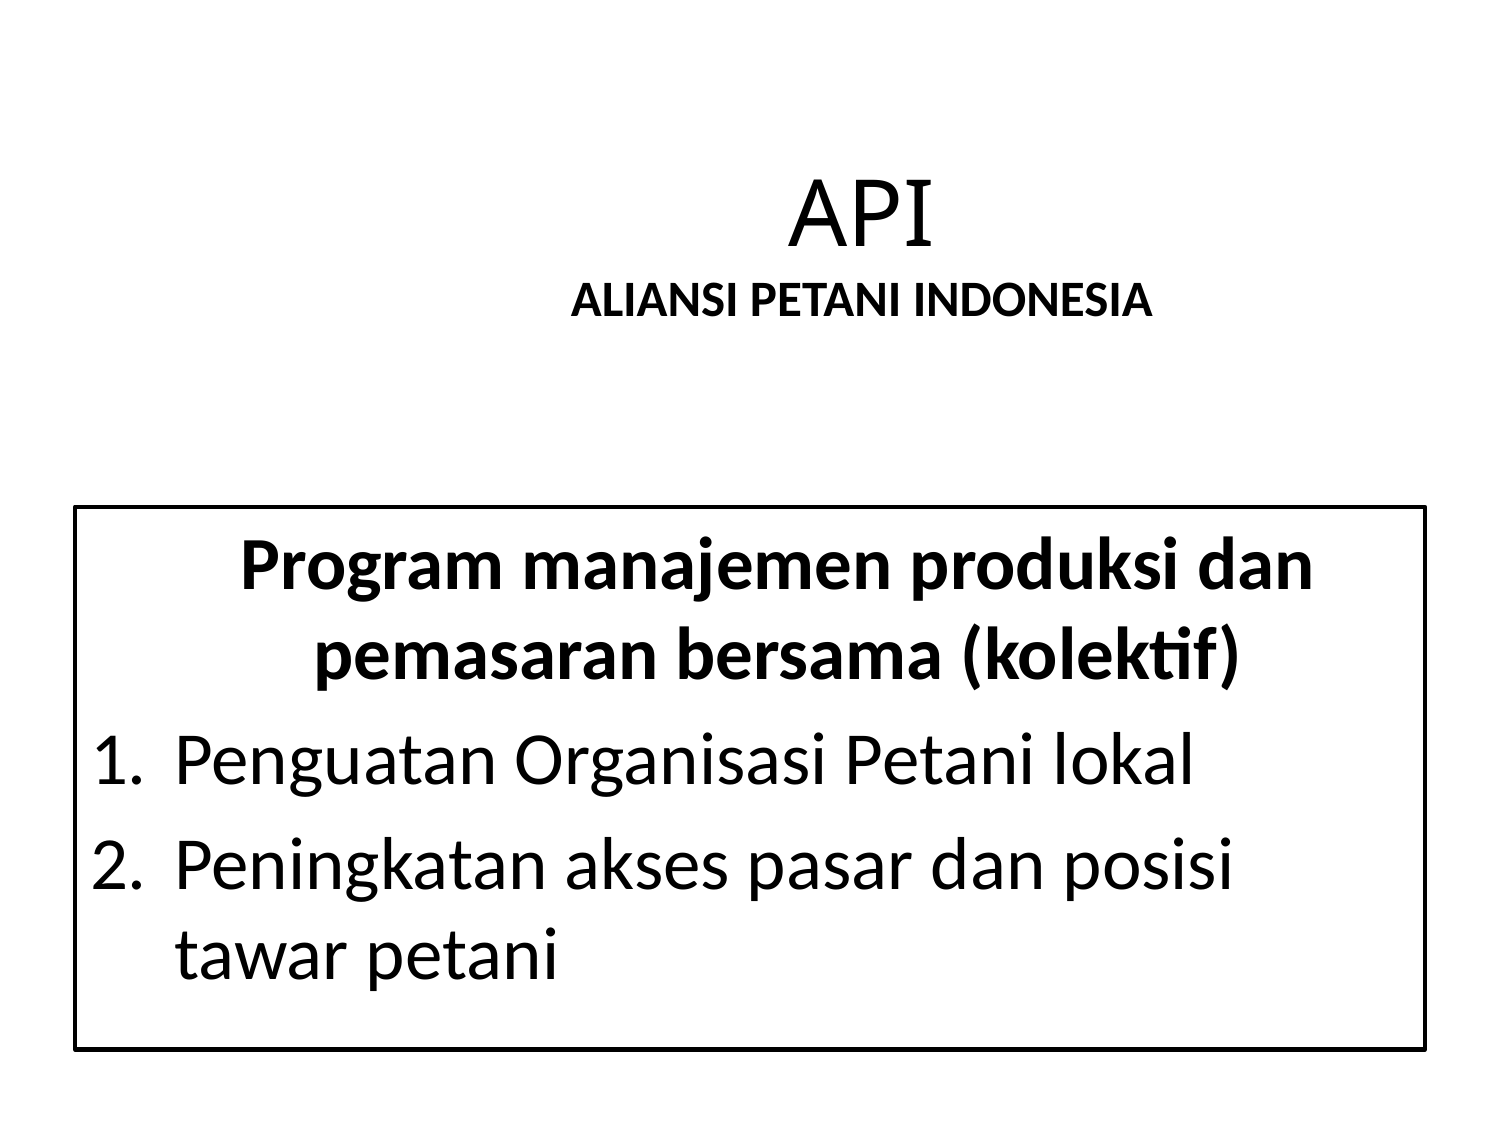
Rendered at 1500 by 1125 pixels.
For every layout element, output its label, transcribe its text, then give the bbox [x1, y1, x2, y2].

title API ALIANSI PETANI INDONESIA [280, 146, 1444, 334]
list Program manajemen produksi dan pemasaran bersama (kolektif) Penguatan Organisasi Petani lokal Peningkatan akses pasar dan posisi tawar petani [73, 505, 1427, 1052]
